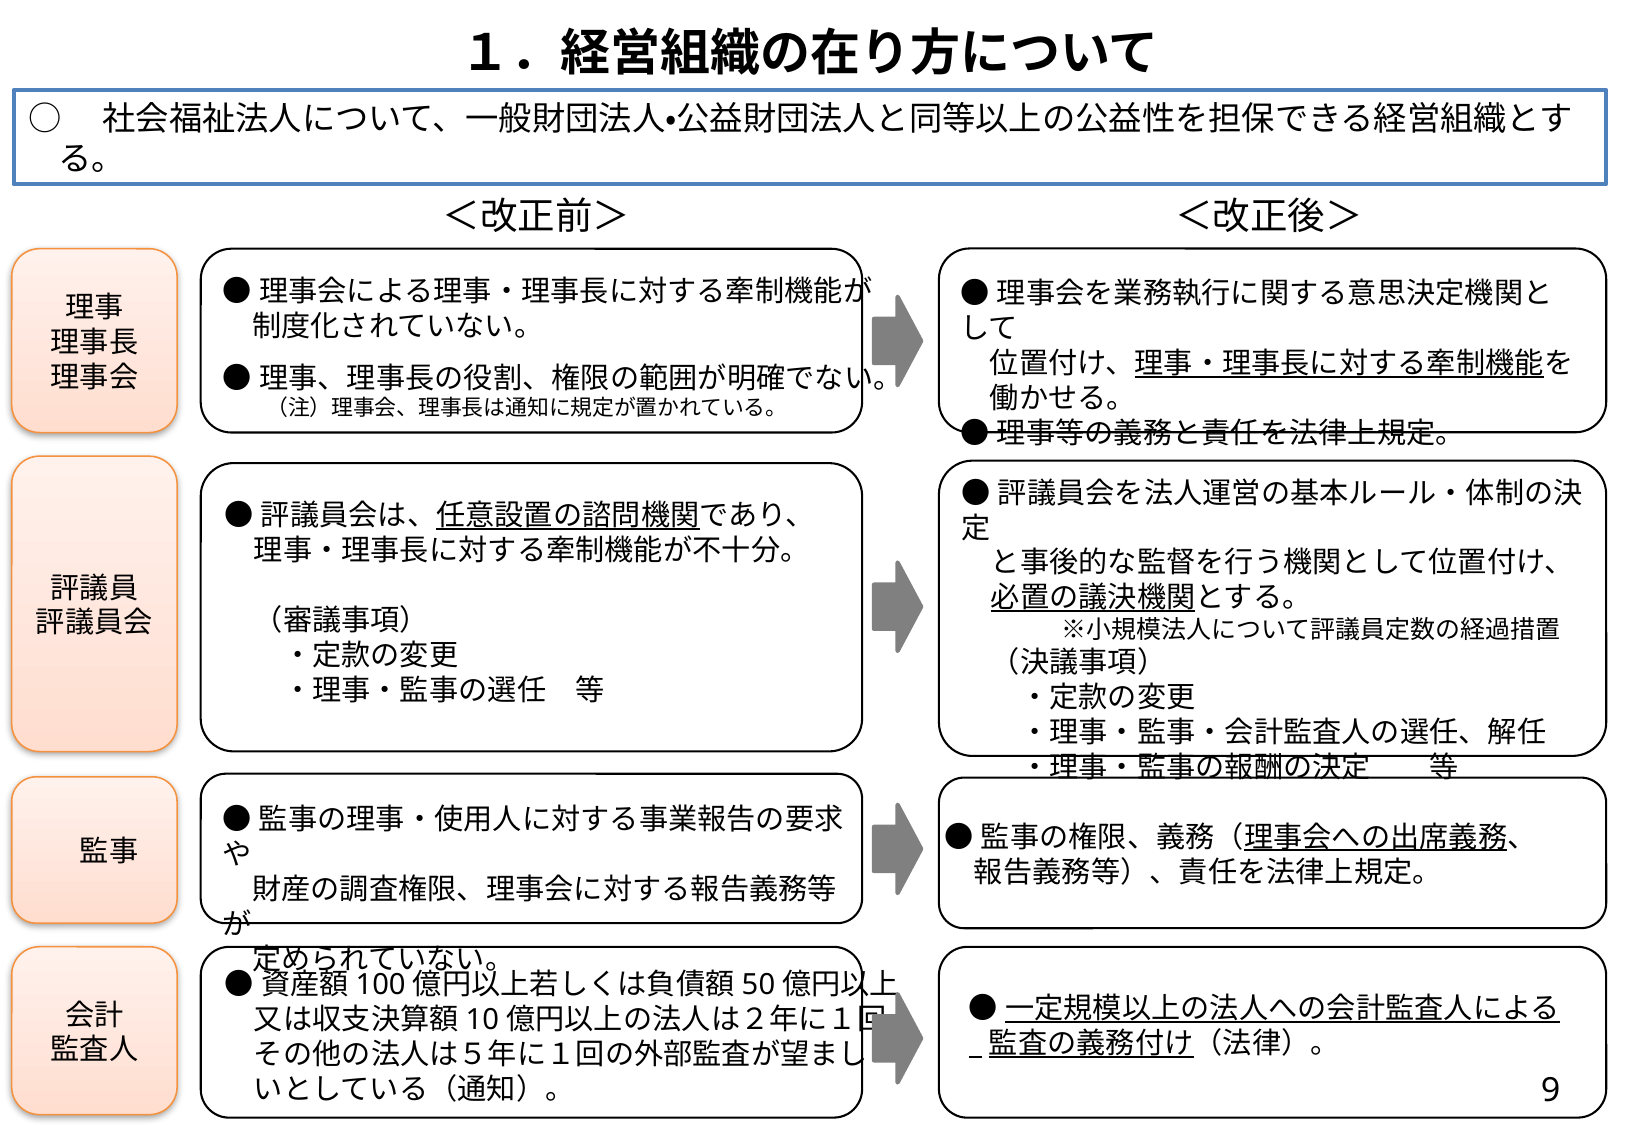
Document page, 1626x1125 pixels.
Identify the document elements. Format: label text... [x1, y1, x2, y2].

text_box ●一定規模以上の法人への会計監査人による 監査の義務付け（法律）。 [954, 982, 1620, 1097]
text_box 評議員 評議員会 [10, 455, 178, 753]
text_box [896, 294, 924, 388]
text_box [198, 246, 861, 425]
text_box ●監事の理事・使用人に対する事業報告の要求や 財産の調査権限、理事会に対する報告義務等が 定められていない。 [208, 793, 860, 983]
text_box ○ 社会福祉法人について、一般財団法人・公益財団法人と同等以上の公益性を担保できる経営組織とする。 [12, 88, 1608, 186]
text_box １．経営組織の在り方について [445, 12, 1174, 88]
text_box ●理事会による理事・理事長に対する牽制機能が 制度化されていない。 ●理事、理事長の役割、権限の範囲が明確でない。 （注）理事会、理事長は通知に規定が置かれている。 [208, 265, 896, 428]
text_box 理事 理事長 理事会 [10, 247, 178, 434]
text_box [950, 458, 1595, 466]
text_box [936, 470, 946, 747]
text_box 9 [1237, 1057, 1617, 1118]
text_box ＜改正後＞ [922, 184, 1616, 245]
text_box ●資産額100億円以上若しくは負債額50億円以上 又は収支決算額10億円以上の法人は２年に１回、 その他の法人は５年に１回の外部監査が望まし いとしている（通知）。 [210, 958, 927, 1113]
text_box [936, 246, 1609, 430]
text_box ●監事の権限、義務（理事会への出席義務、 報告義務等）、責任を法律上規定。 [929, 810, 1552, 896]
text_box [211, 428, 852, 435]
text_box ●評議員会を法人運営の基本ルール・体制の決定 と事後的な監督を行う機関として位置付け、 必置の議決機関とする。 ※小規模法人について評議員定数の経過措置 （決議事項） ・定款の変更 ・理事・監事・会計監査人の選任、解任 ・理事・監事の報酬の決定 等 [946, 466, 1600, 791]
text_box [936, 944, 1609, 1120]
text_box 会計 監査人 [10, 945, 178, 1116]
text_box ＜改正前＞ [190, 184, 884, 245]
text_box [871, 560, 924, 654]
text_box [198, 460, 865, 744]
text_box [936, 782, 1609, 931]
text_box 監事 [10, 776, 178, 924]
text_box [198, 953, 853, 1120]
text_box ●評議員会は、任意設置の諮問機関であり、 理事・理事長に対する牽制機能が不十分。 （審議事項） ・定款の変更 ・理事・監事の選任 等 [209, 488, 860, 784]
text_box [871, 802, 924, 896]
text_box [1600, 471, 1609, 746]
text_box ●理事会を業務執行に関する意思決定機関として 位置付け、理事・理事長に対する牽制機能を 働かせる。 ●理事等の義務と責任を法律上規定。 [945, 267, 1593, 457]
text_box [871, 991, 924, 1085]
text_box [198, 777, 865, 919]
